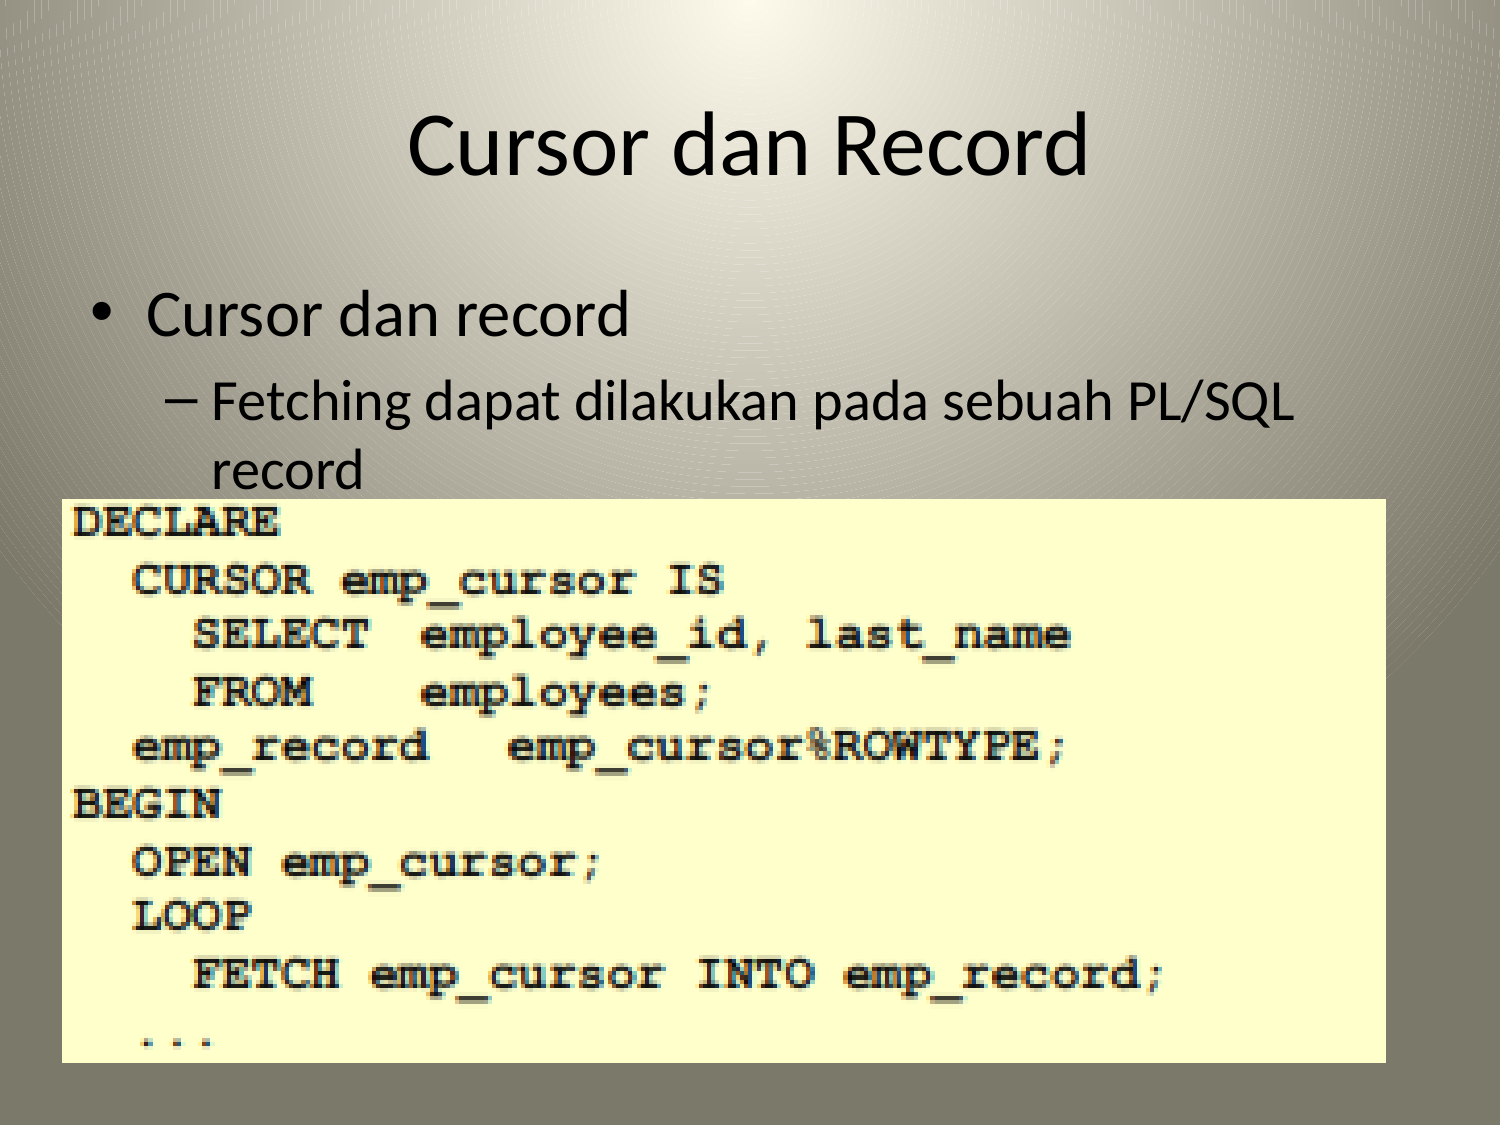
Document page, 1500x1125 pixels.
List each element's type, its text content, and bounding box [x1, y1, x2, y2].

list Cursor dan record Fetching dapat dilakukan pada sebuah PL/SQL record [75, 262, 1425, 1005]
picture [62, 499, 1387, 1063]
title Cursor dan Record [75, 45, 1425, 233]
